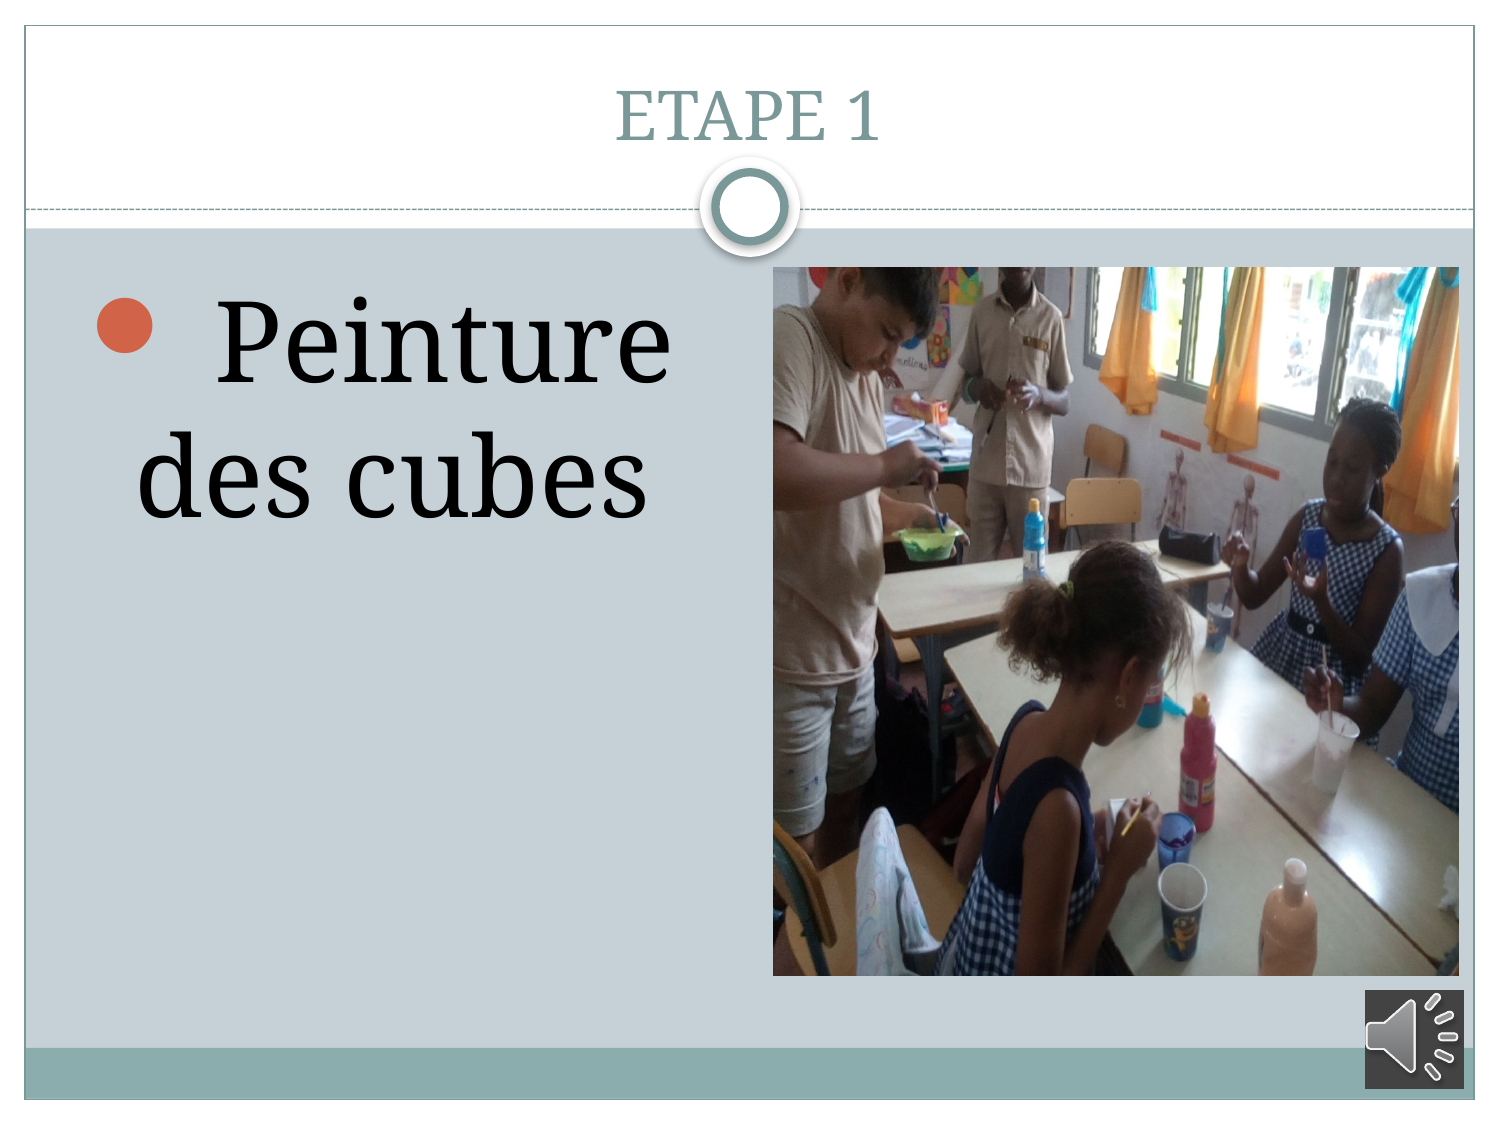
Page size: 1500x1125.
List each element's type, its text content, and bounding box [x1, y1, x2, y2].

title ETAPE 1 [49, 37, 1450, 162]
picture [773, 266, 1459, 977]
picture [1364, 989, 1465, 1090]
list Peinture des cubes [75, 262, 739, 1005]
